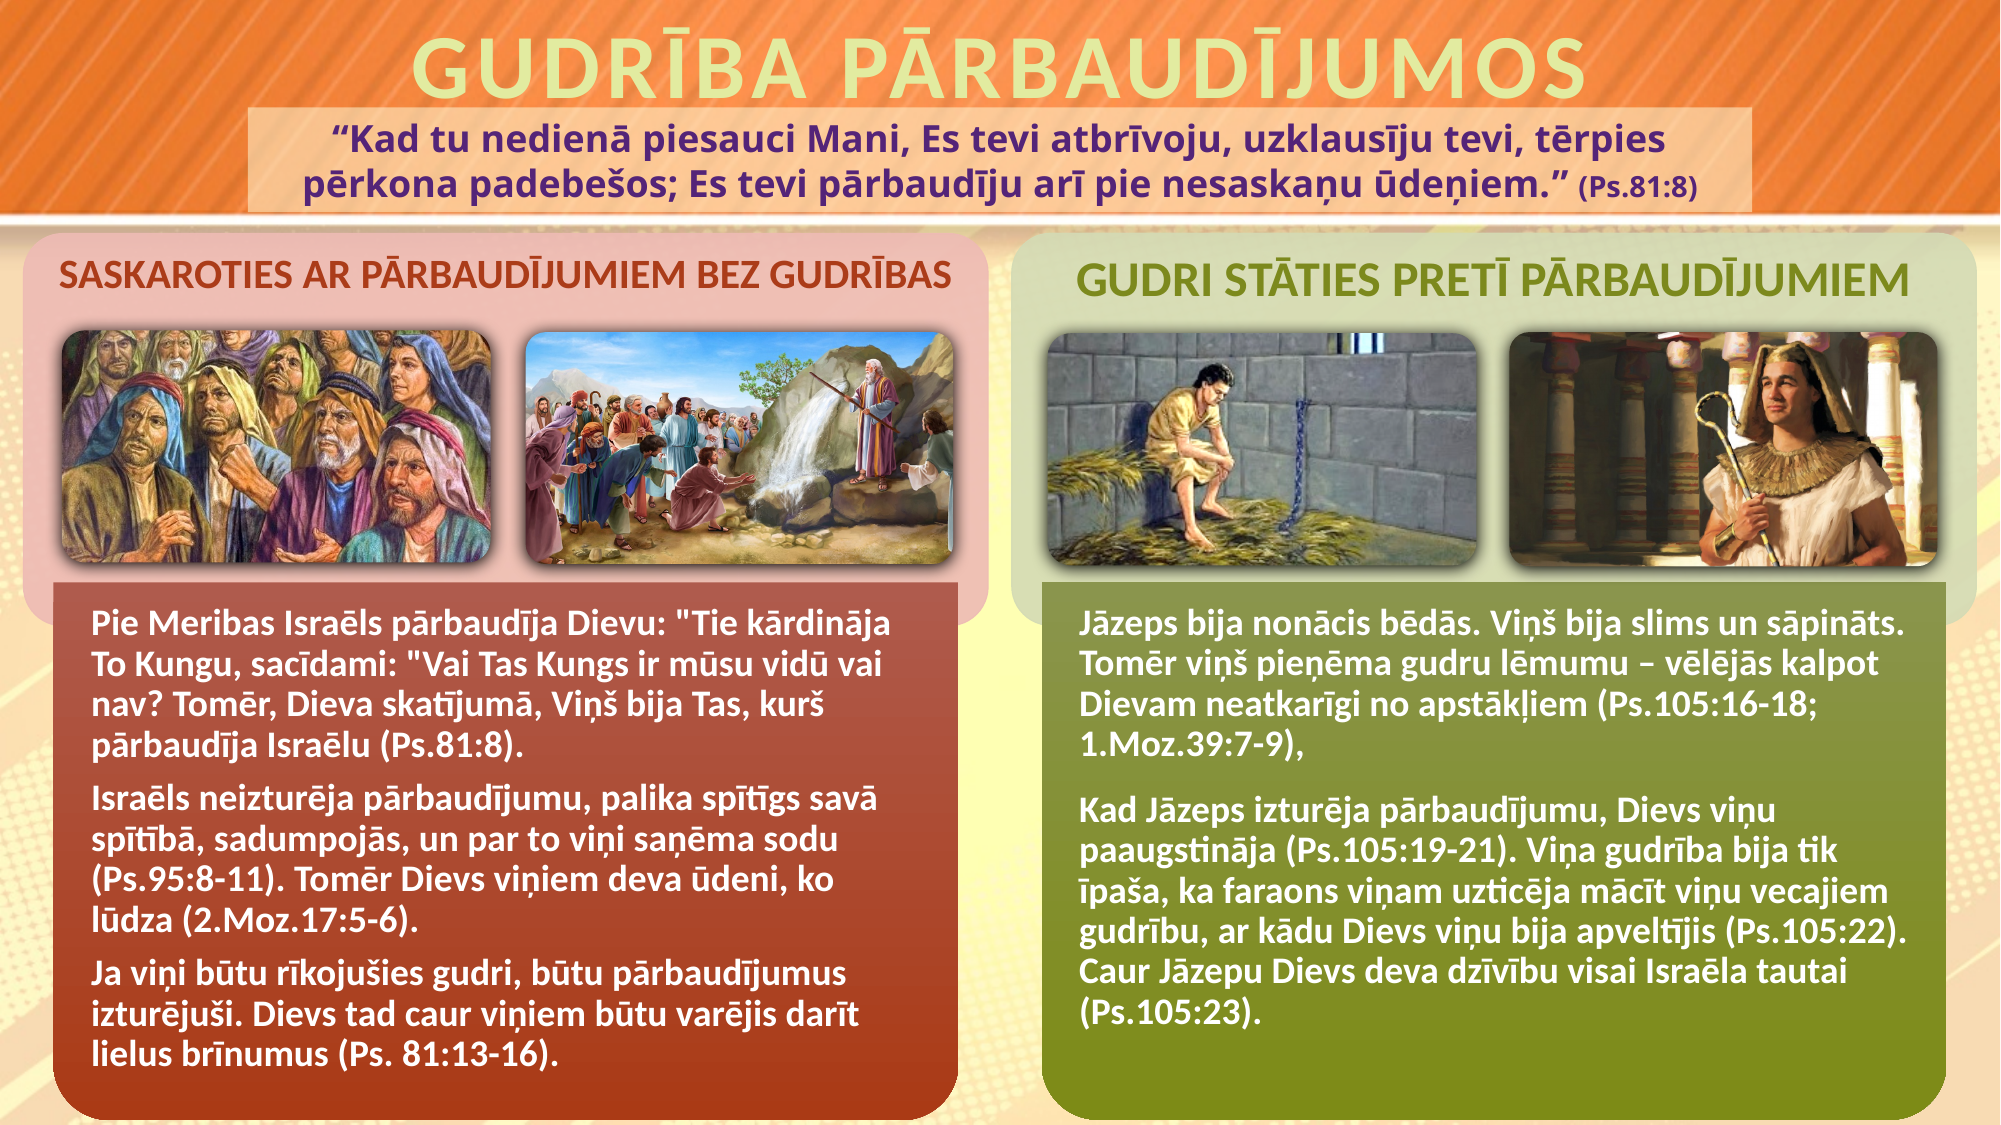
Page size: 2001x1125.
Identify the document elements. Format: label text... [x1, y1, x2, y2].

text_box GUDRĪBA PĀRBAUDĪJUMOS [0, 0, 2000, 125]
picture [0, 0, 2001, 1125]
text_box “Kad tu nedienā piesauci Mani, Es tevi atbrīvoju, uzklausīju tevi, tērpies pērkona padebešos; Es tevi pārbaudīju arī pie nesaskaņu ūdeņiem.” (Ps.81:8) [247, 107, 1753, 213]
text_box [1011, 233, 1977, 1106]
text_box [23, 233, 989, 1106]
